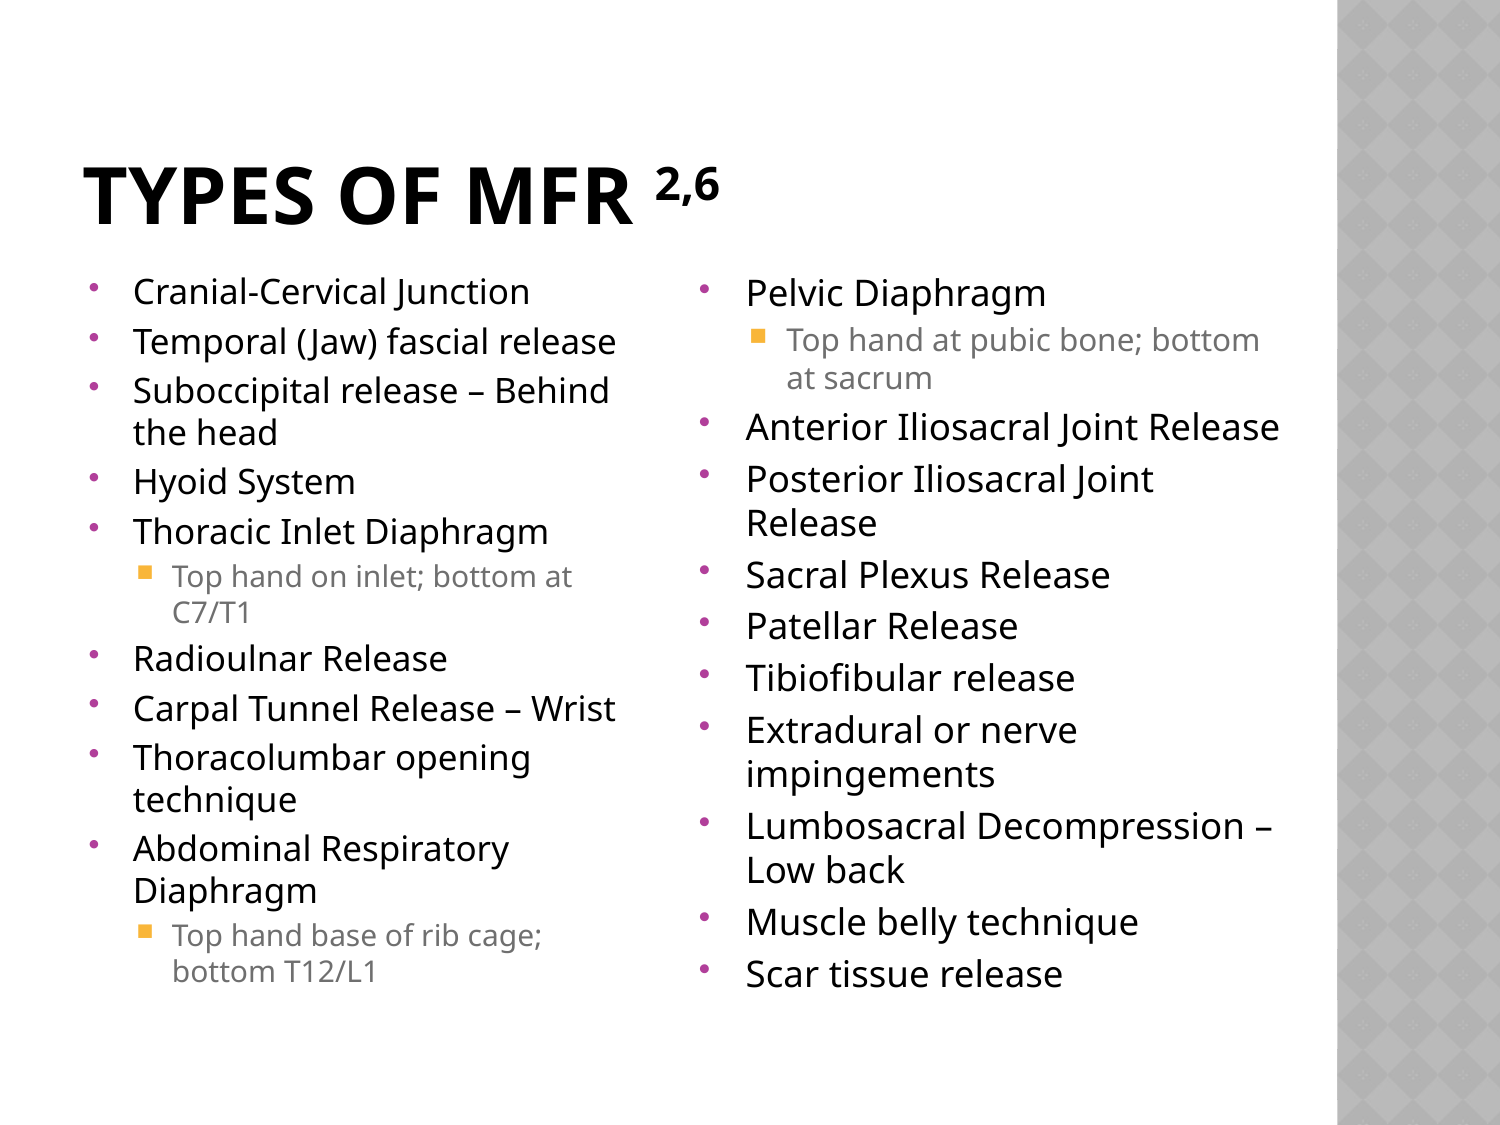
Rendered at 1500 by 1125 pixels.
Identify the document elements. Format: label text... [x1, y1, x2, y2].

list Cranial-Cervical Junction Temporal (Jaw) fascial release Suboccipital release – Behind the head Hyoid System Thoracic Inlet Diaphragm Top hand on inlet; bottom at C7/T1 Radioulnar Release Carpal Tunnel Release – Wrist Thoracolumbar opening technique Abdominal Respiratory Diaphragm Top hand base of rib cage; bottom T12/L1 [75, 262, 653, 1005]
title Types of MFR 2,6 [75, 52, 1263, 240]
list Pelvic Diaphragm Top hand at pubic bone; bottom at sacrum Anterior Iliosacral Joint Release Posterior Iliosacral Joint Release Sacral Plexus Release Patellar Release Tibiofibular release Extradural or nerve impingements Lumbosacral Decompression – Low back Muscle belly technique Scar tissue release [685, 262, 1307, 1005]
